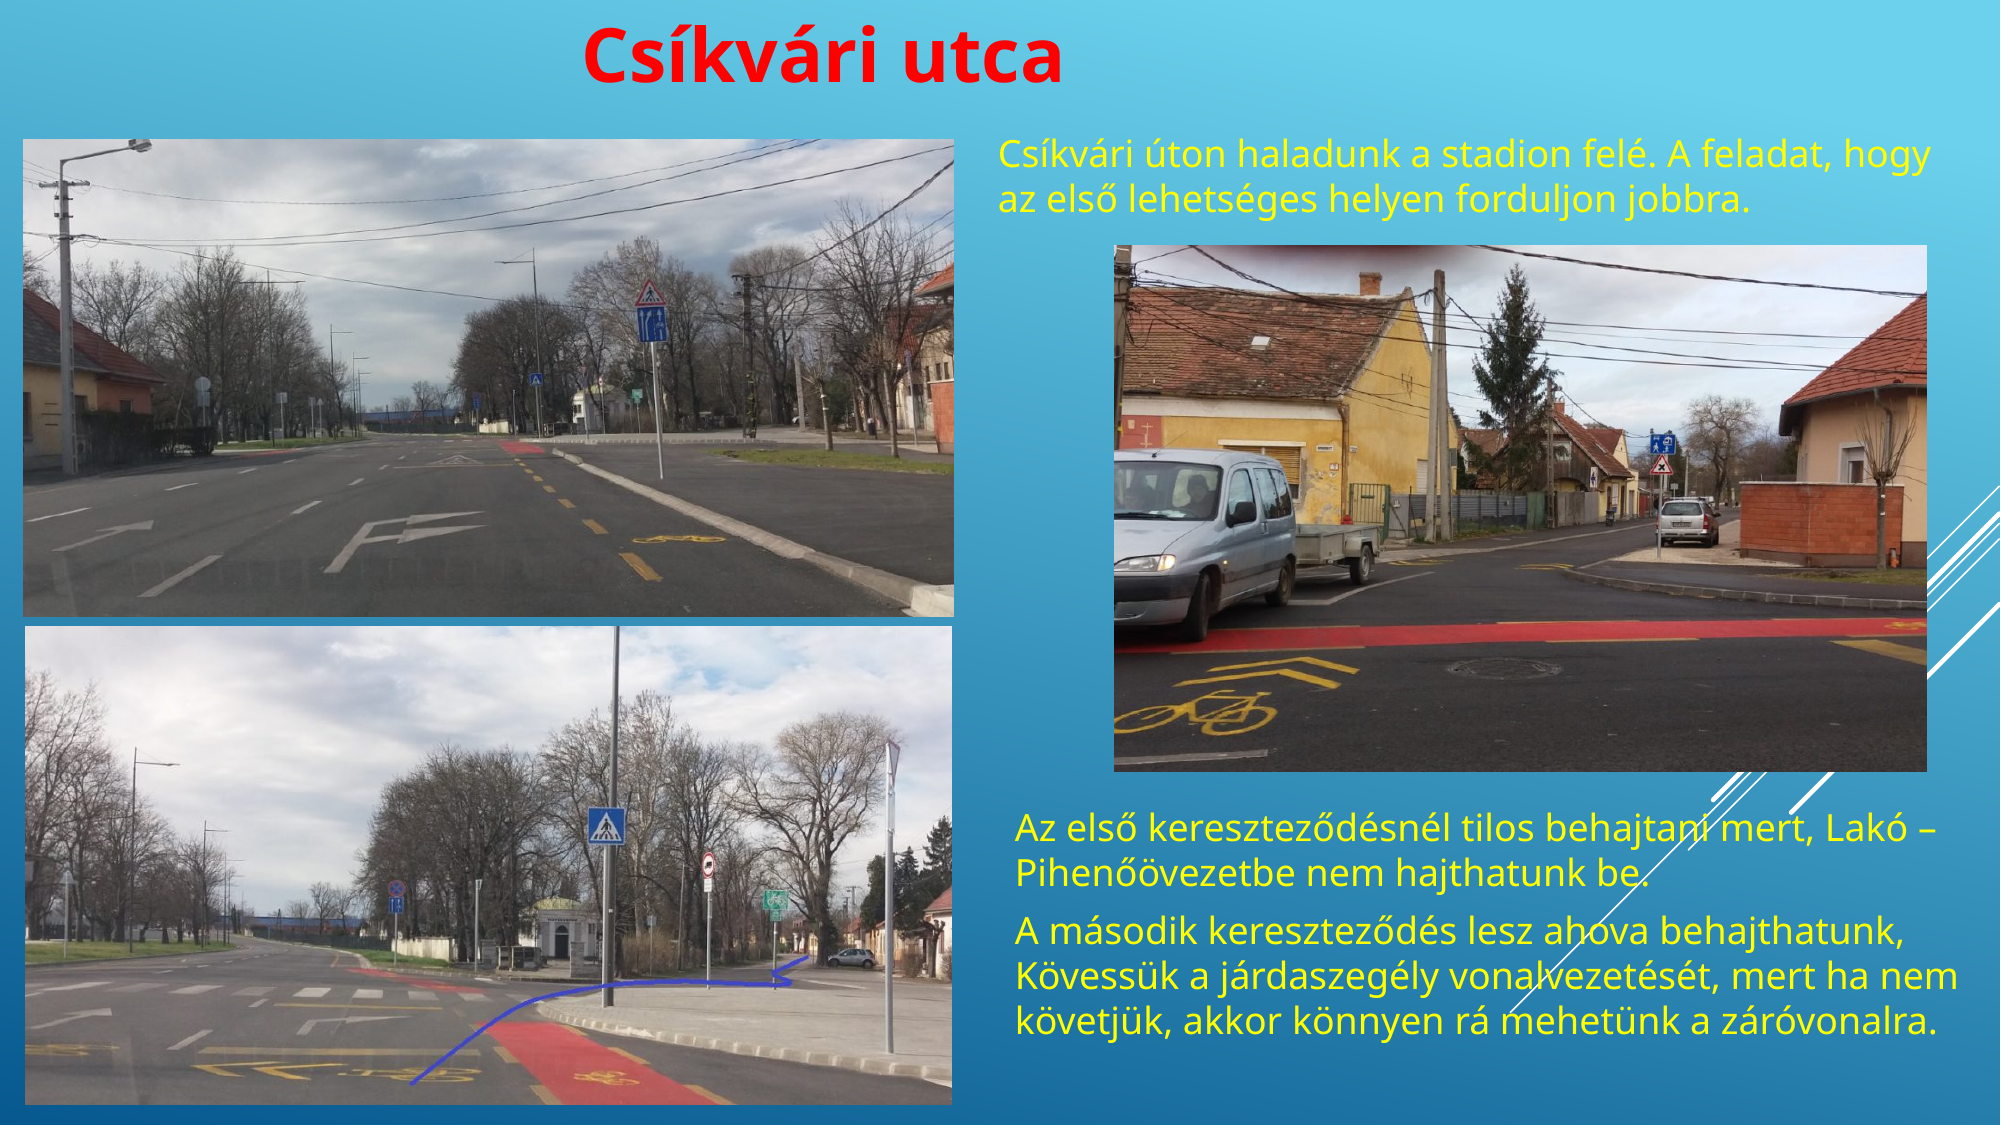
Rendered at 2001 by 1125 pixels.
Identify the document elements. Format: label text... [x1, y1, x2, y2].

picture [23, 139, 955, 617]
text_box Csíkvári utca [398, 0, 1250, 105]
text_box Csíkvári úton haladunk a stadion felé. A feladat, hogy az első lehetséges helyen forduljon jobbra. [983, 122, 1984, 228]
text_box A második kereszteződés lesz ahova behajthatunk, Kövessük a járdaszegély vonalvezetését, mert ha nem követjük, akkor könnyen rá mehetünk a záróvonalra. [999, 899, 2000, 1050]
picture [1113, 244, 1927, 773]
text_box Az első kereszteződésnél tilos behajtani mert, Lakó – Pihenőövezetbe nem hajthatunk be. [999, 796, 2000, 899]
picture [25, 626, 952, 1105]
